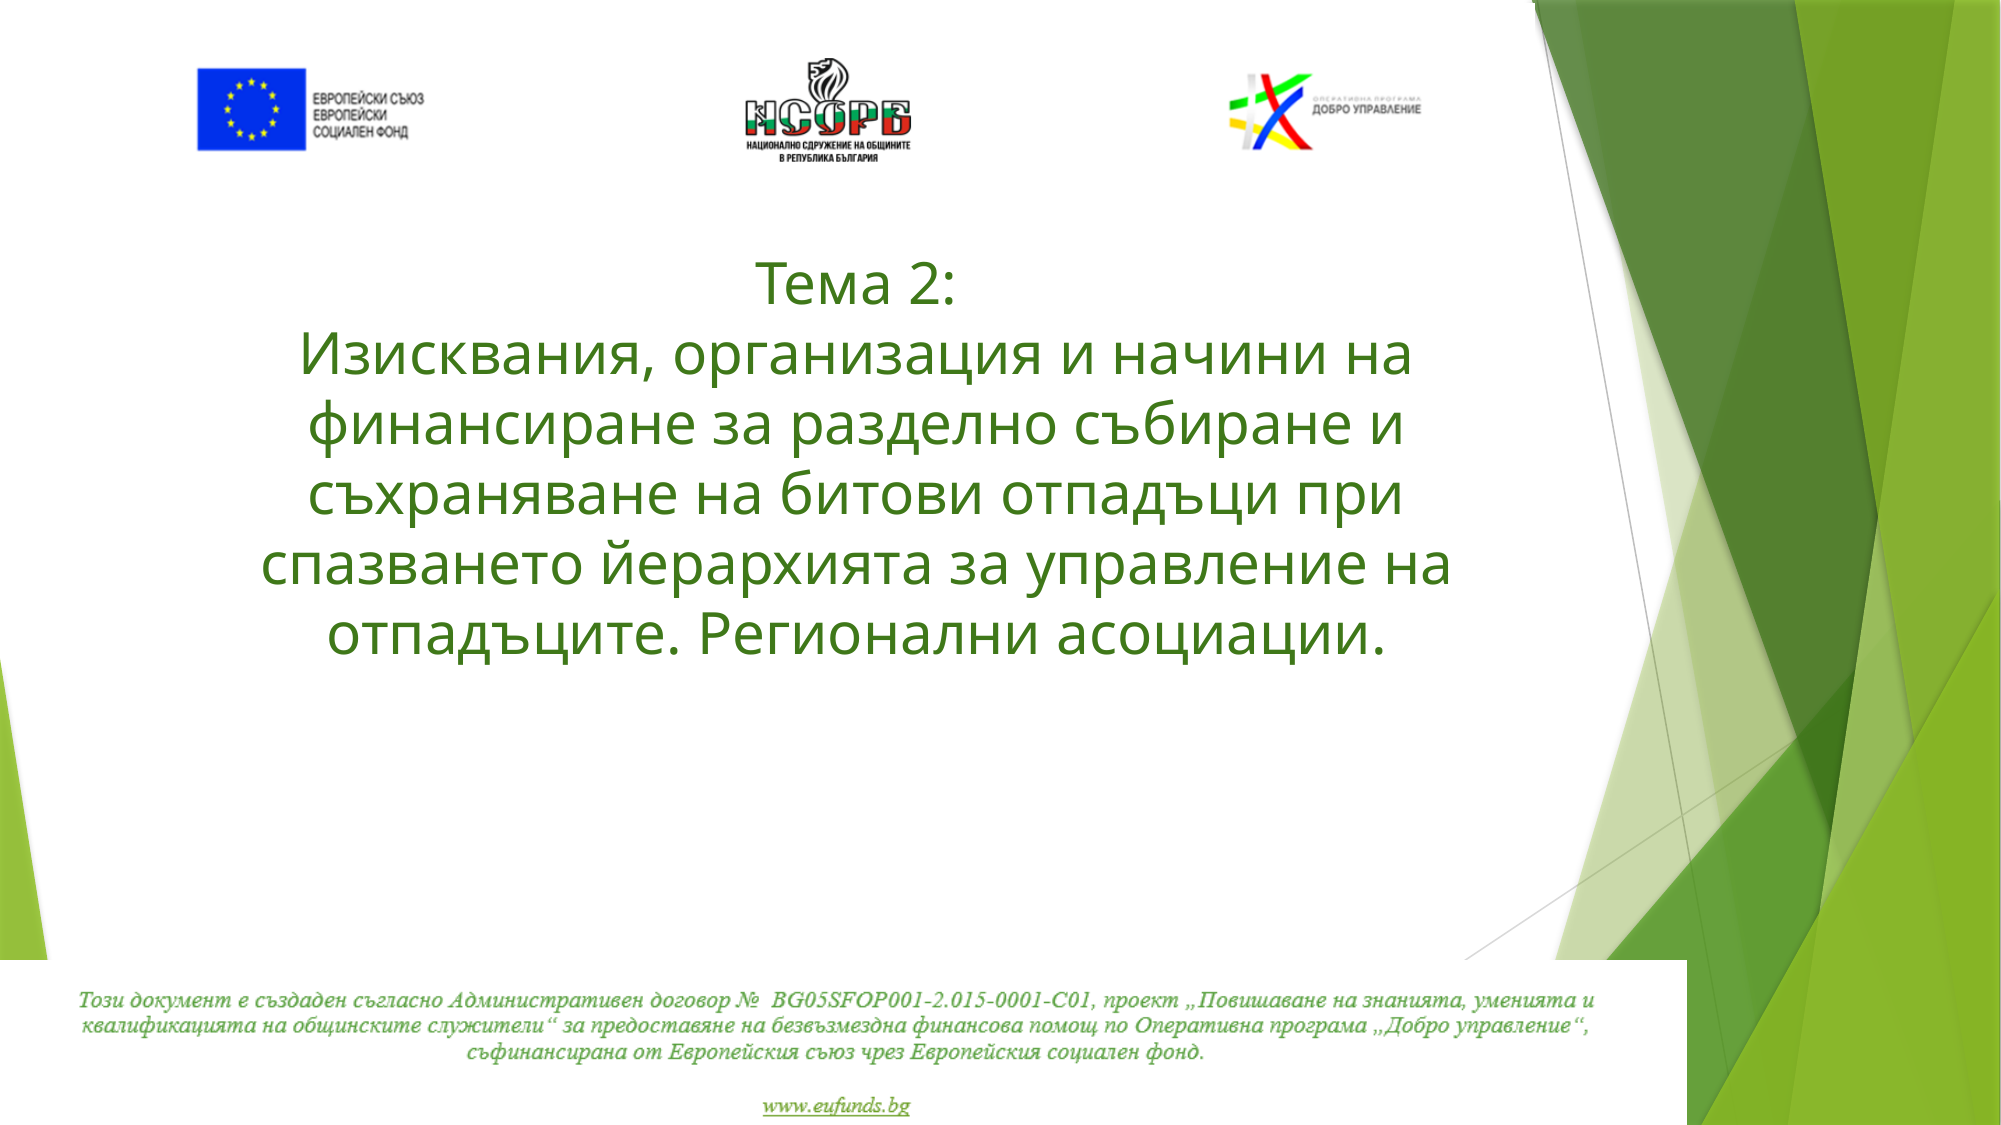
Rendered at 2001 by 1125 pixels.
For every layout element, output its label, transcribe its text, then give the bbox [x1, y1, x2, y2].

picture [0, 959, 1688, 1125]
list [123, 2, 1535, 198]
text_box Тема 2: Изисквания, организация и начини на финансиране за разделно събиране и съхраняване на битови отпадъци при спазването йерархията за управление на отпадъците. Регионални асоциации. [142, 238, 1571, 674]
